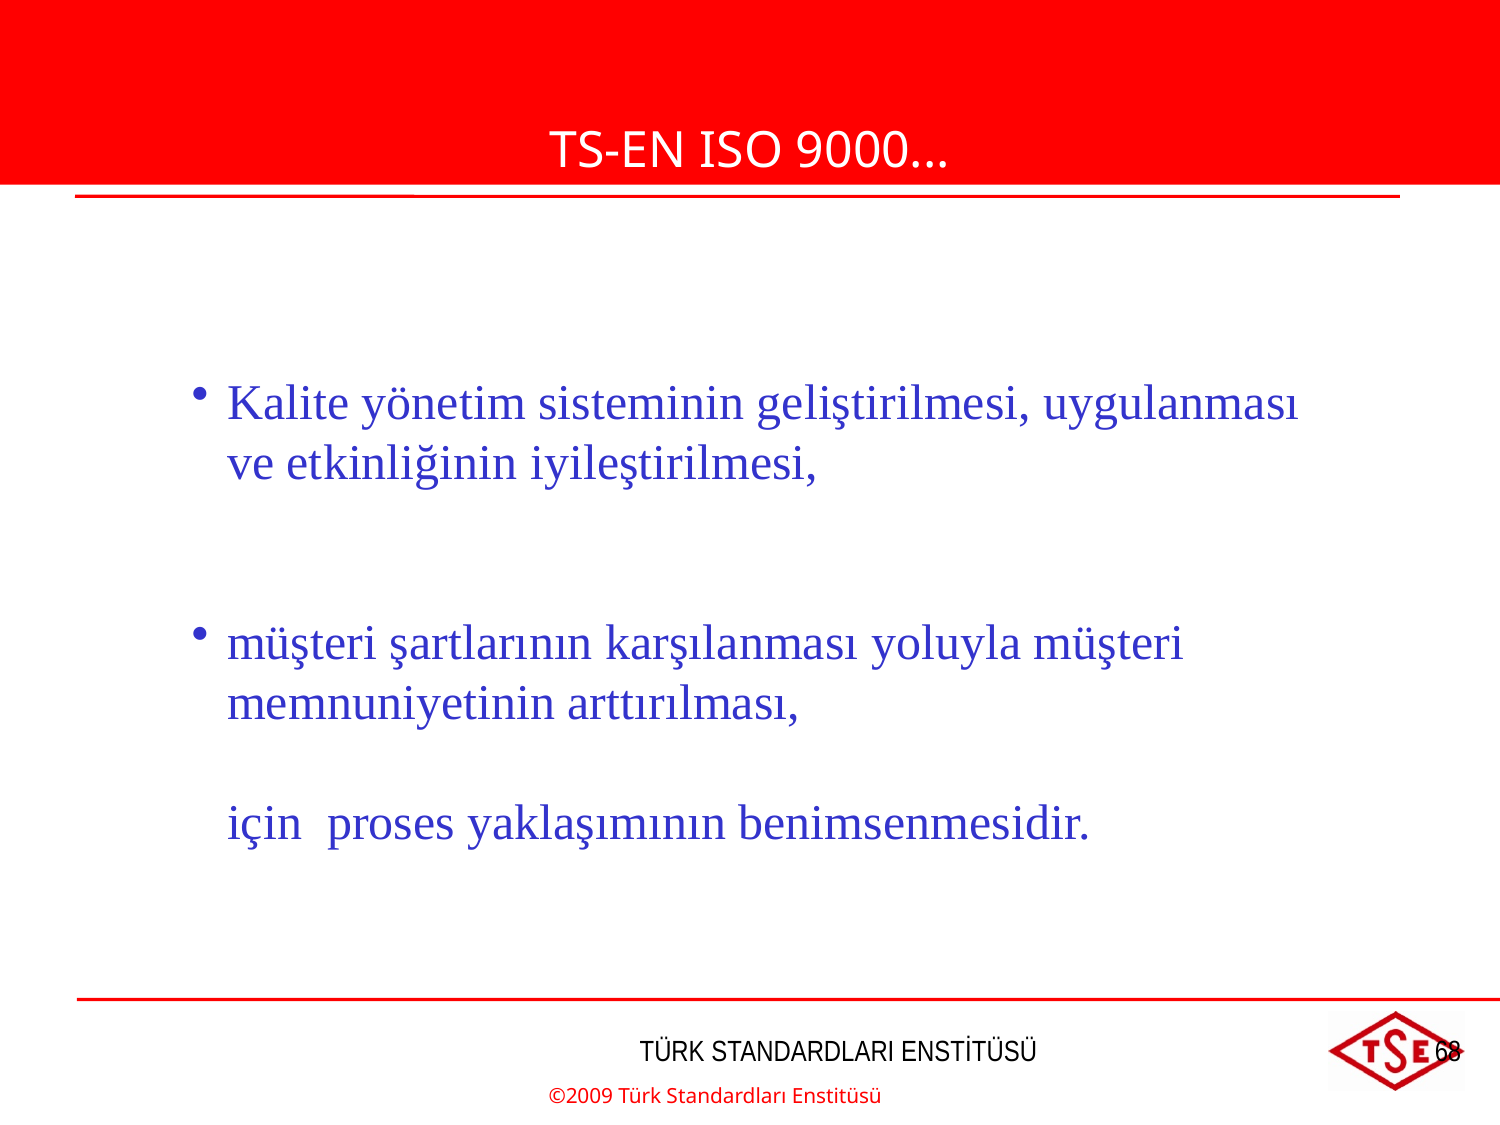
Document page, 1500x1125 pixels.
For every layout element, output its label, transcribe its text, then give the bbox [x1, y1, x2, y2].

picture [1328, 1011, 1465, 1024]
footer ©2009 Türk Standardları Enstitüsü [442, 1024, 988, 1101]
text_box TÜRK STANDARDLARI ENSTİTÜSÜ [601, 1024, 1076, 1100]
text_box 68 [1163, 1024, 1476, 1100]
title TS-EN ISO 9000... [0, 0, 1500, 185]
text_box Kalite yönetim sisteminin geliştirilmesi, uygulanması ve etkinliğinin iyileştirilmesi, müşteri şartlarının karşılanması yoluyla müşteri memnuniyetinin arttırılması, için proses yaklaşımının benimsenmesidir. [137, 362, 1325, 858]
